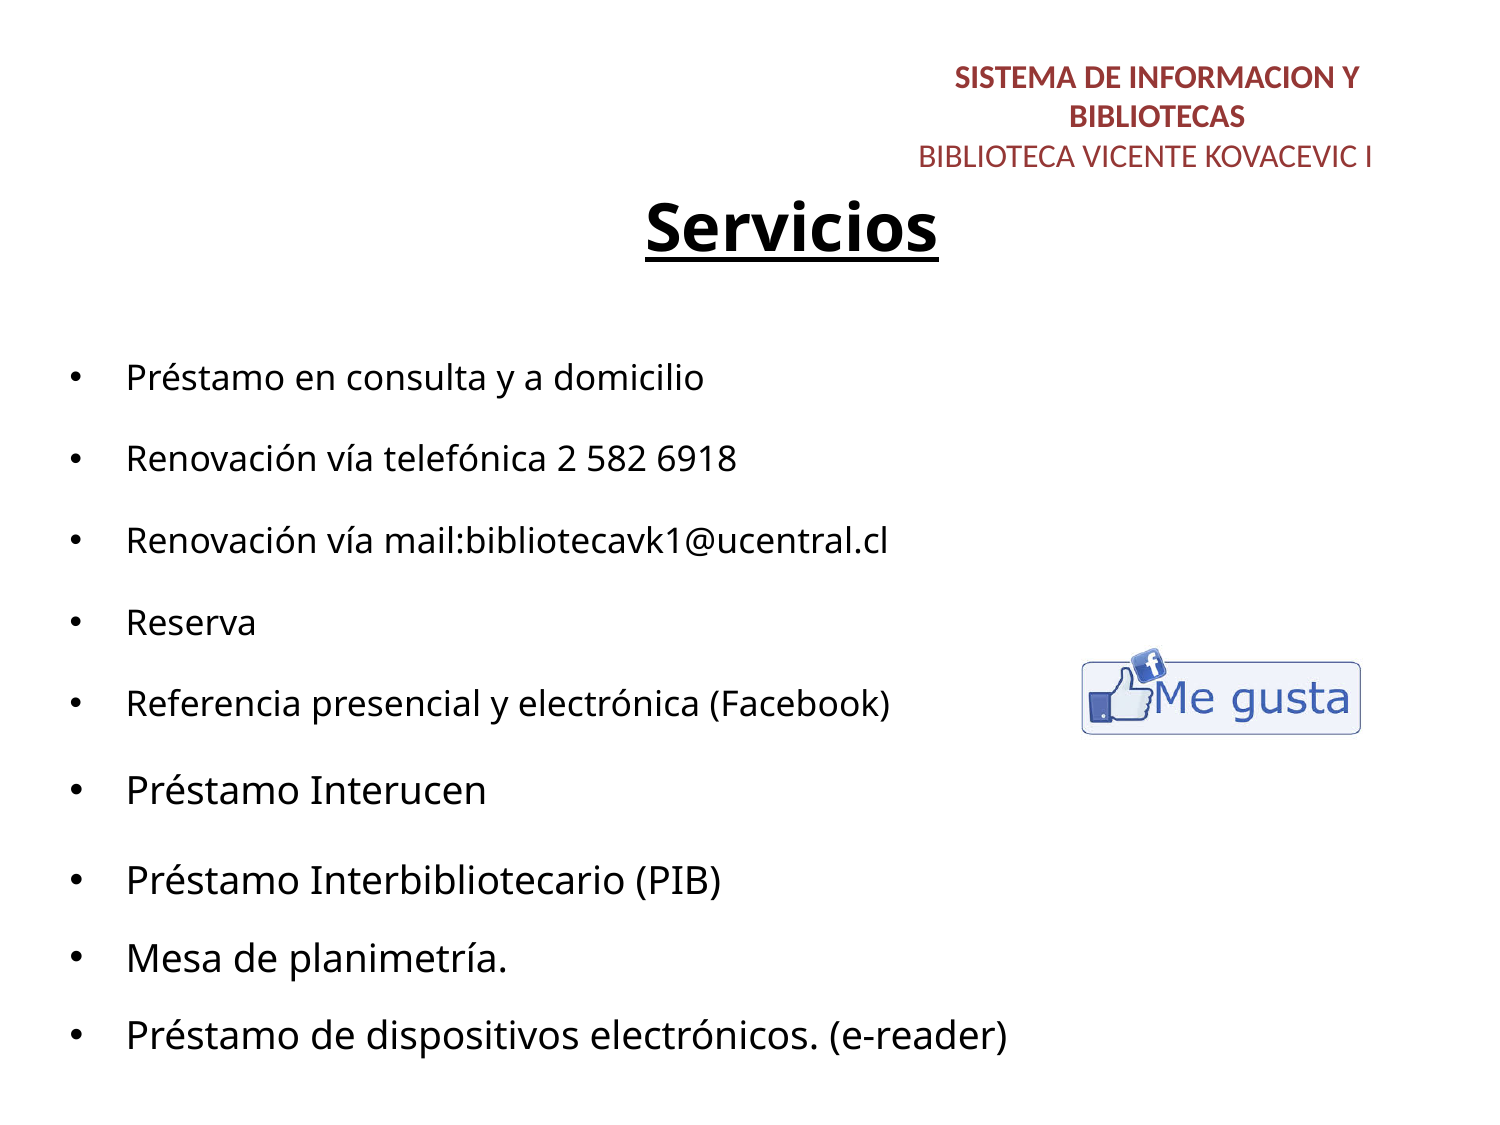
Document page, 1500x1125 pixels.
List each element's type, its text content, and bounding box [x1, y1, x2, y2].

text_box SISTEMA DE INFORMACION Y BIBLIOTECAS BIBLIOTECA VICENTE KOVACEVIC I [903, 47, 1412, 182]
picture [1068, 644, 1371, 748]
title Servicios [395, 149, 1189, 302]
list Préstamo en consulta y a domicilio Renovación vía telefónica 2 582 6918 Renovación vía mail:bibliotecavk1@ucentral.cl Reserva Referencia presencial y electrónica (Facebook) Préstamo Interucen Préstamo Interbibliotecario (PIB) Mesa de planimetría. Préstamo de dispositivos electrónicos. (e-reader) [54, 326, 1403, 1069]
